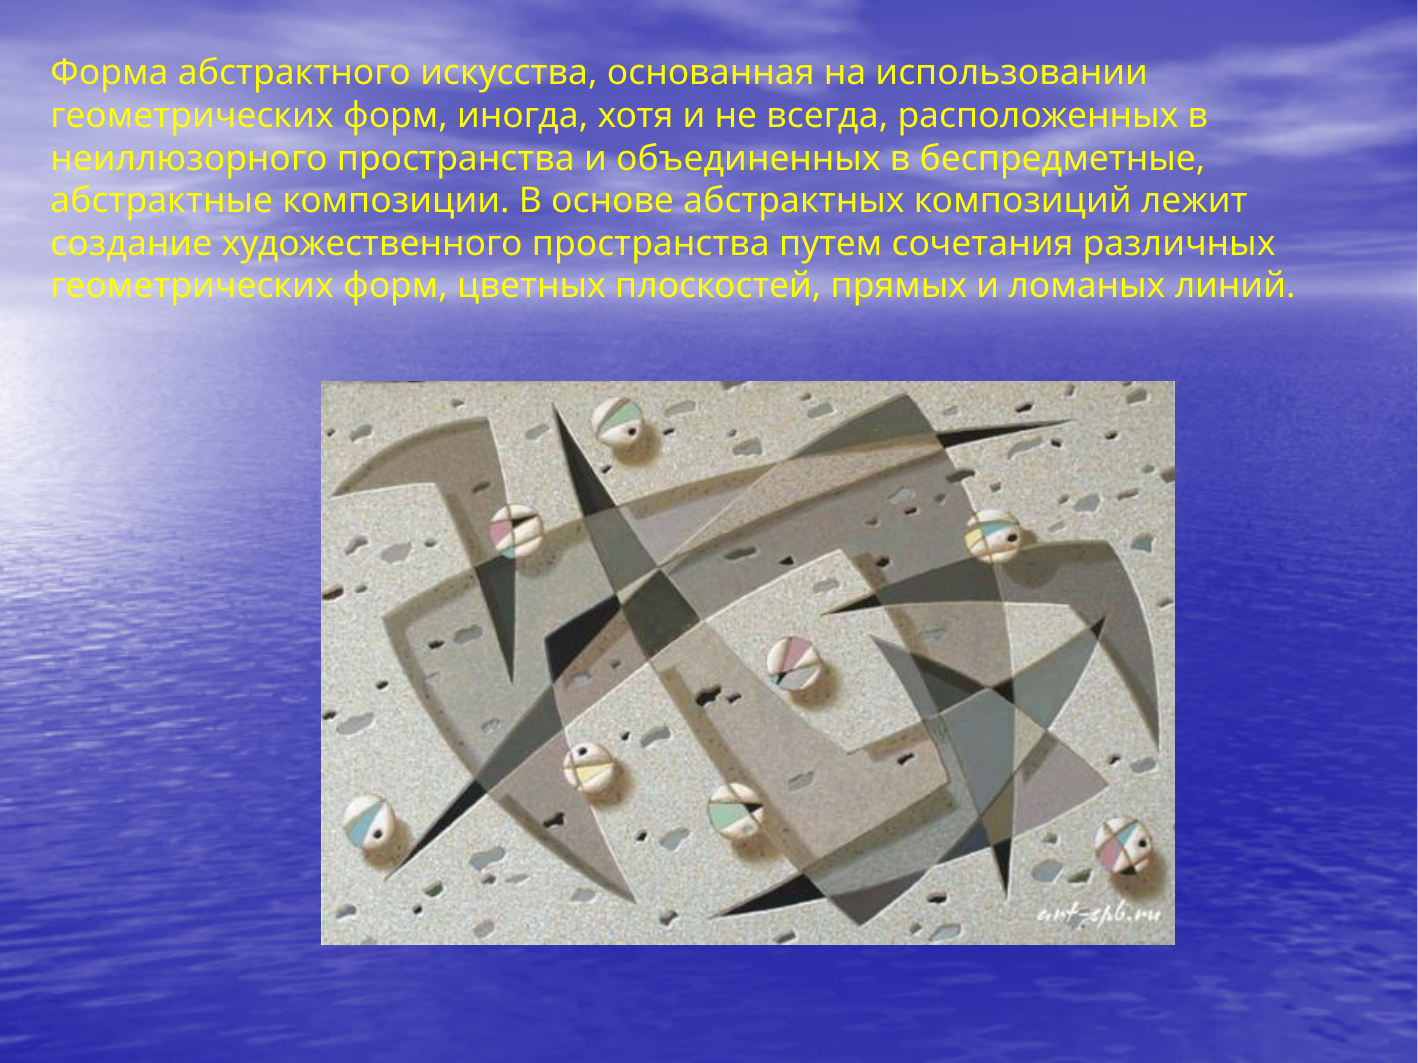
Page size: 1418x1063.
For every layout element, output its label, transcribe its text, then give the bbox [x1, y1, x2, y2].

picture [320, 381, 1175, 945]
title Форма абстрактного искусства, основанная на использовании геометрических форм, иногда, хотя и не всегда, расположенных в неиллюзорного пространства и объединенных в беспредметные, абстрактные композиции. В основе абстрактных композиций лежит создание художественного пространства путем сочетания различных геометрических форм, цветных плоскостей, прямых и ломаных линий. [35, 35, 1383, 320]
